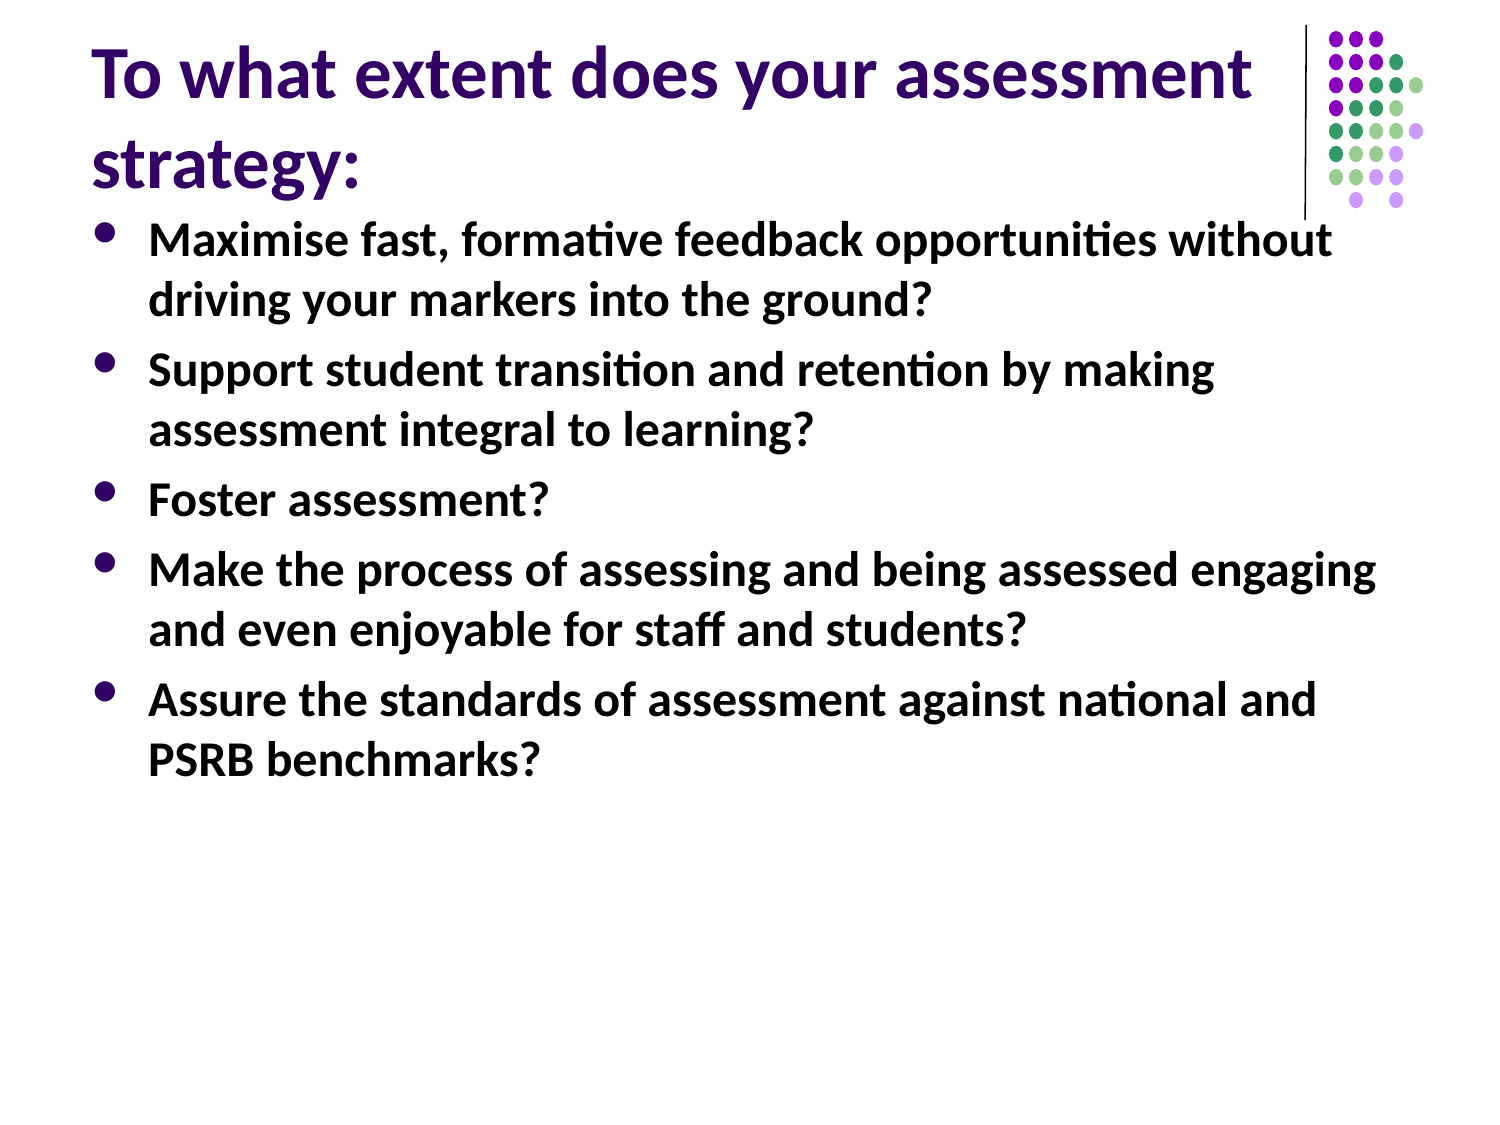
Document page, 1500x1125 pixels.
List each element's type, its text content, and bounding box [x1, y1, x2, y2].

title To what extent does your assessment strategy: [76, 77, 1315, 198]
list Maximise fast, formative feedback opportunities without driving your markers into the ground? Support student transition and retention by making assessment integral to learning? Foster assessment? Make the process of assessing and being assessed engaging and even enjoyable for staff and students? Assure the standards of assessment against national and PSRB benchmarks? [76, 198, 1442, 1018]
